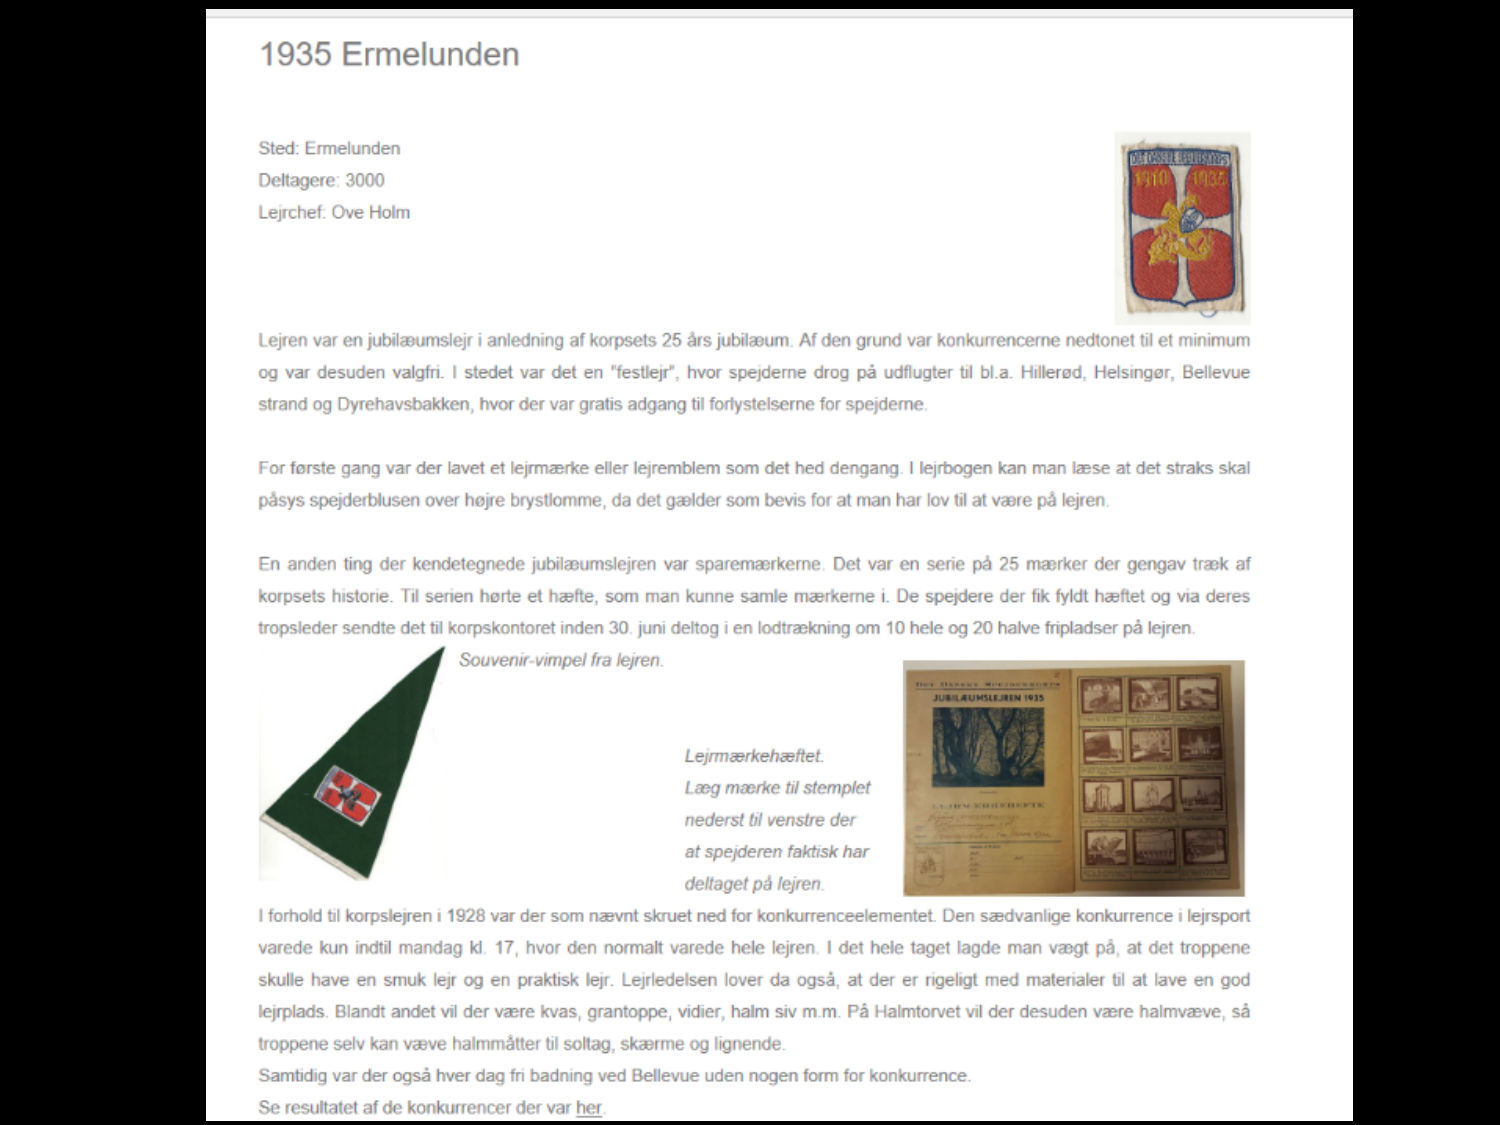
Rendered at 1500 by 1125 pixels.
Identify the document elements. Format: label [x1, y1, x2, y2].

list [206, 9, 1353, 1122]
